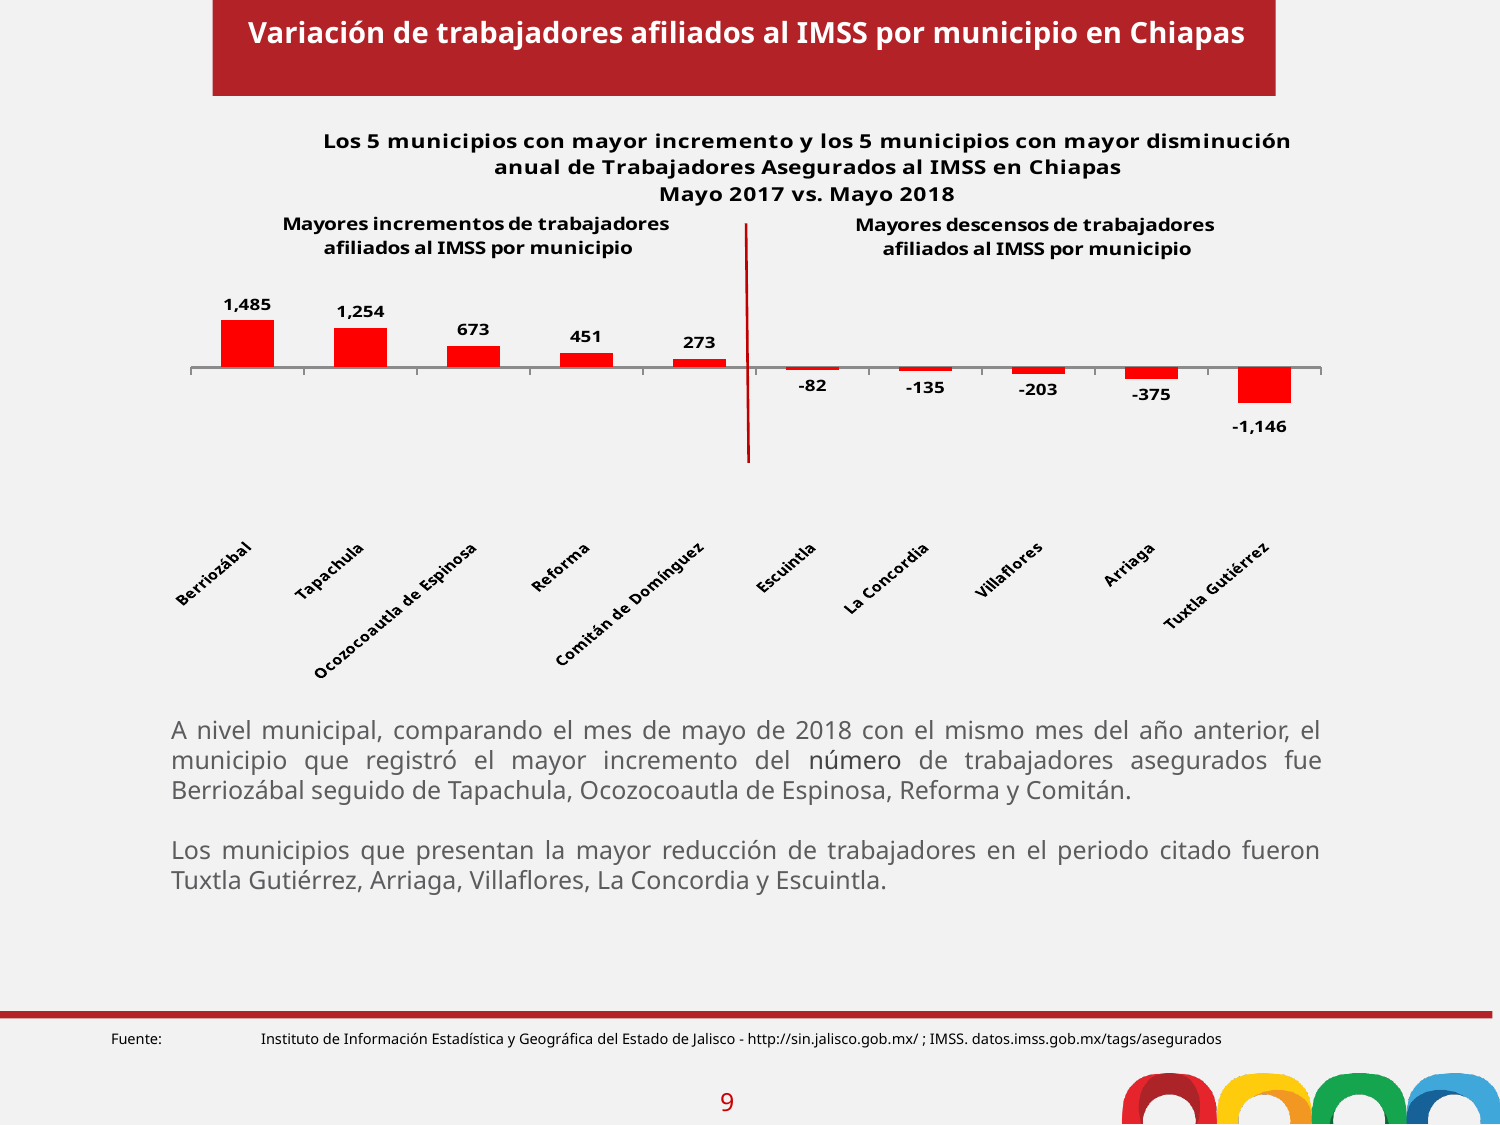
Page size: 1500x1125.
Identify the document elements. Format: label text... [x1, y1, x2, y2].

chart [110, 121, 1383, 685]
text_box Variación de trabajadores afiliados al IMSS por municipio en Chiapas [218, 7, 1276, 57]
text_box Fuente: Instituto de Información Estadística y Geográfica del Estado de Jalisco - http://sin.jalisco.gob.mx/ ; IMSS. datos.imss.gob.mx/tags/asegurados [96, 1023, 1238, 1056]
text_box A nivel municipal, comparando el mes de mayo de 2018 con el mismo mes del año anterior, el municipio que registró el mayor incremento del número de trabajadores asegurados fue Berriozábal seguido de Tapachula, Ocozocoautla de Espinosa, Reforma y Comitán. Los municipios que presentan la mayor reducción de trabajadores en el periodo citado fueron Tuxtla Gutiérrez, Arriaga, Villaflores, La Concordia y Escuintla. [155, 695, 1339, 930]
picture [1117, 1070, 1500, 1124]
text_box 9 [703, 1076, 748, 1125]
